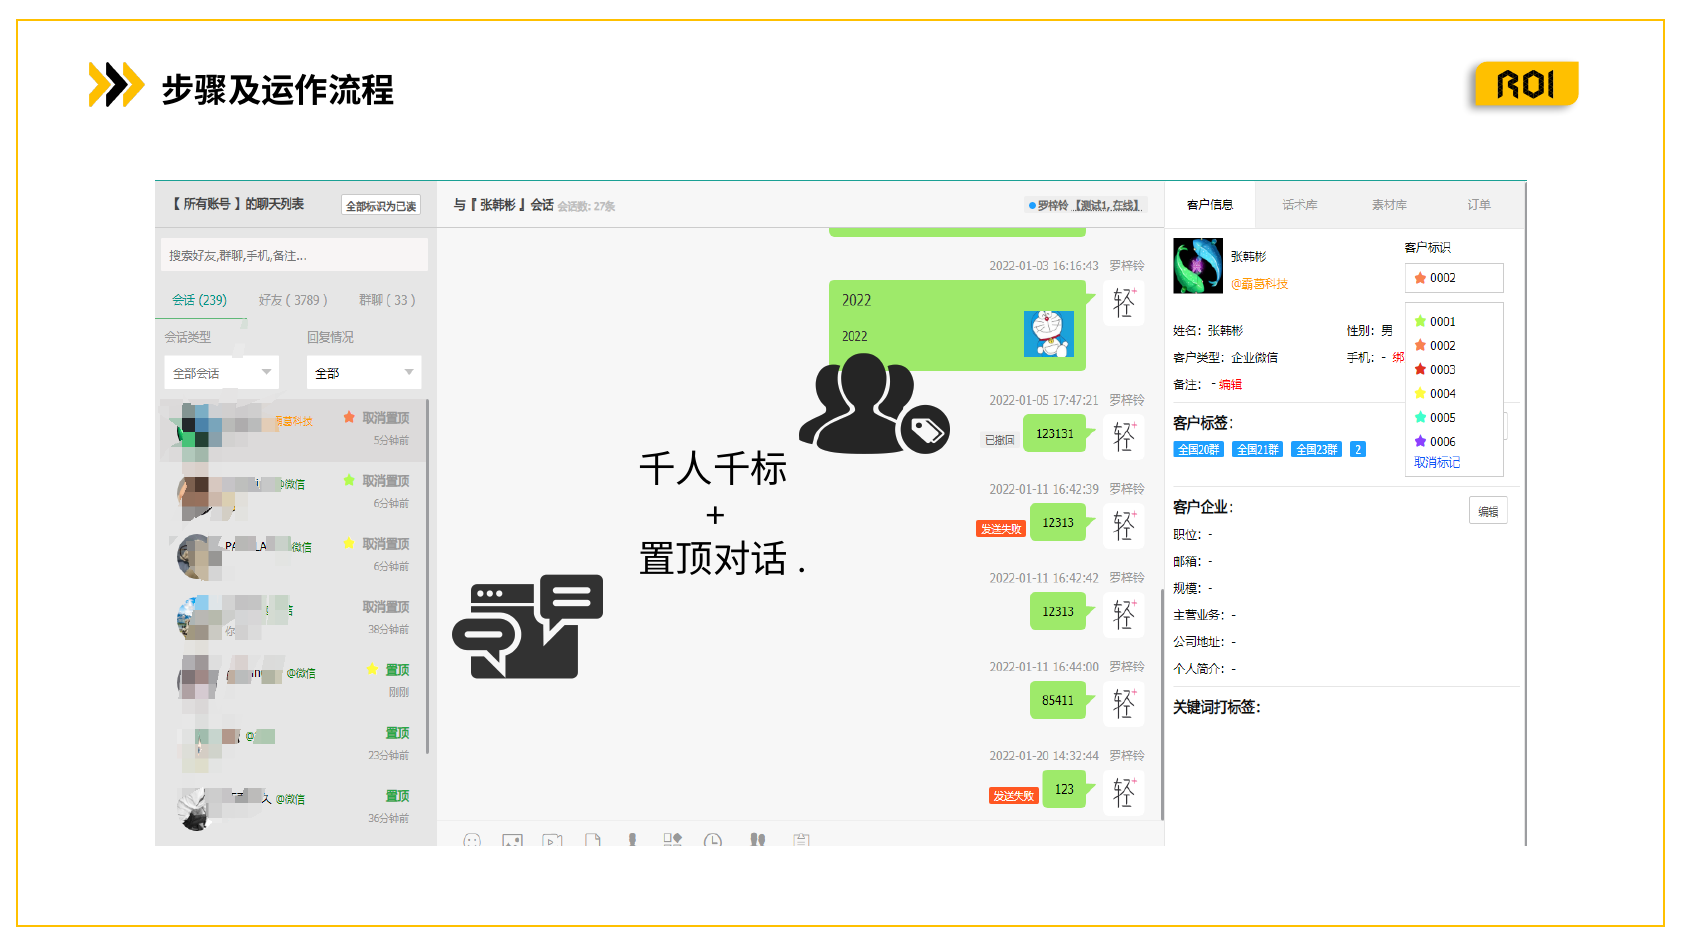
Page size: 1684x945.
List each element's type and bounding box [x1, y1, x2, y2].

picture [154, 180, 1527, 846]
text_box [1475, 61, 1579, 106]
text_box [89, 61, 146, 108]
text_box [16, 19, 1665, 927]
